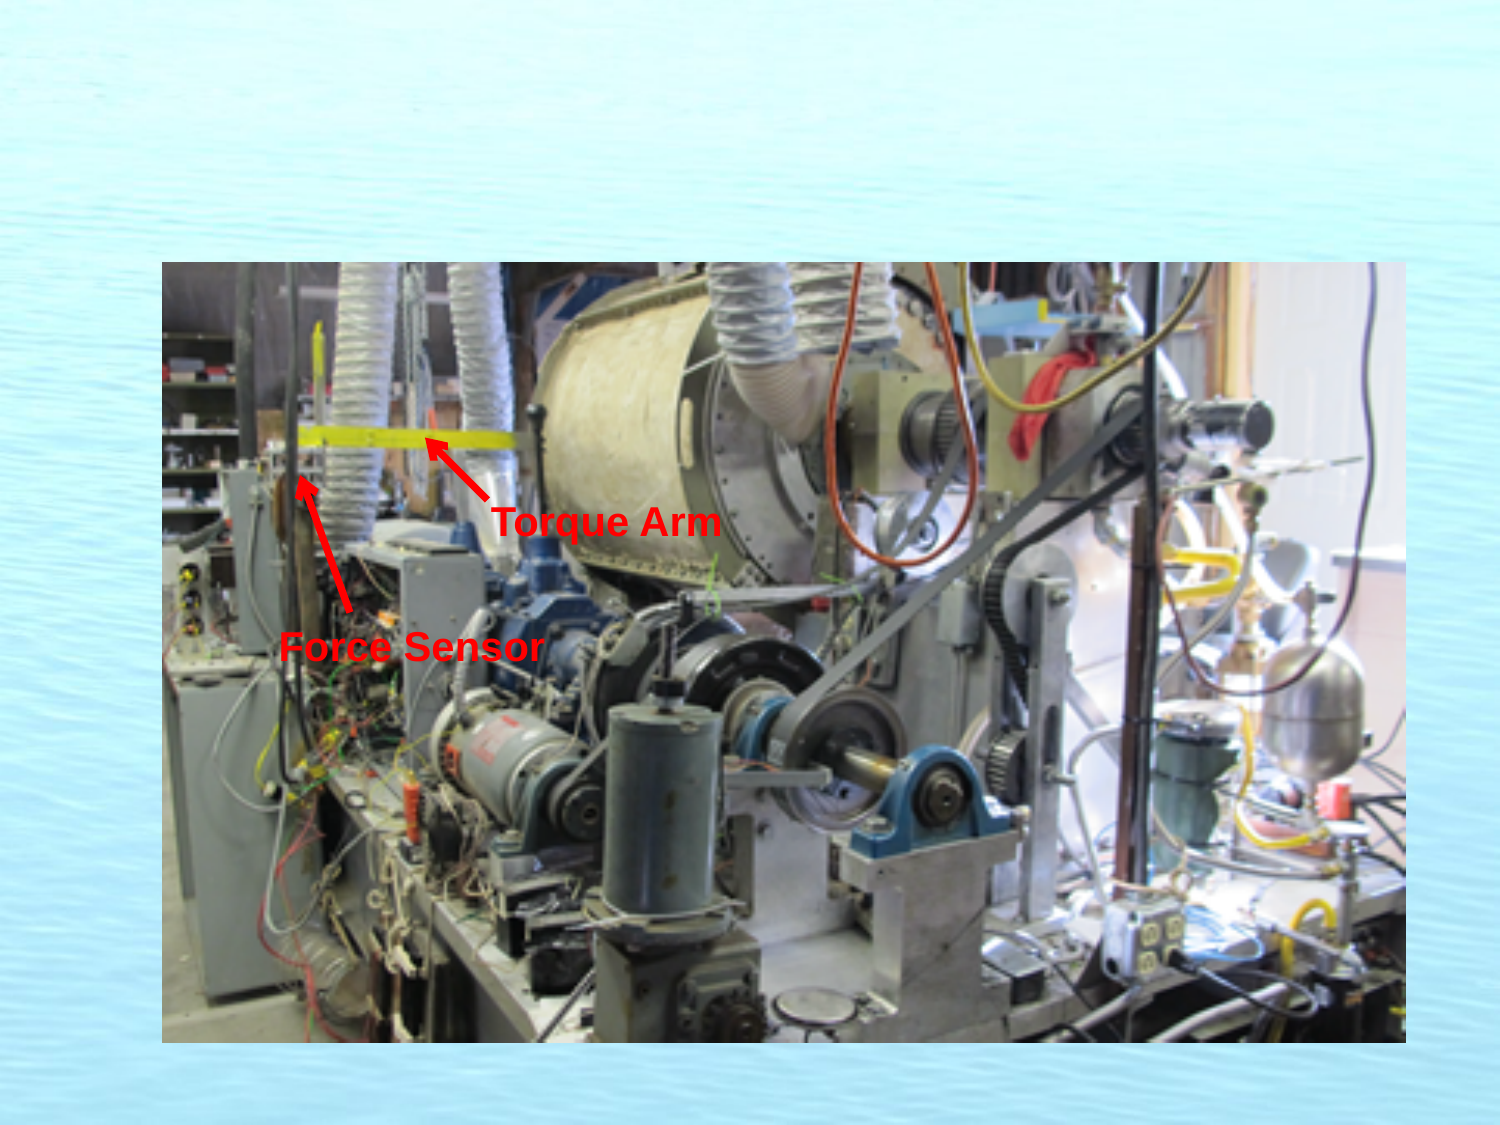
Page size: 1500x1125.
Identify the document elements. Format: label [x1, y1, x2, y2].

picture [0, 0, 1500, 1125]
text_box [299, 474, 351, 613]
text_box [424, 437, 488, 501]
